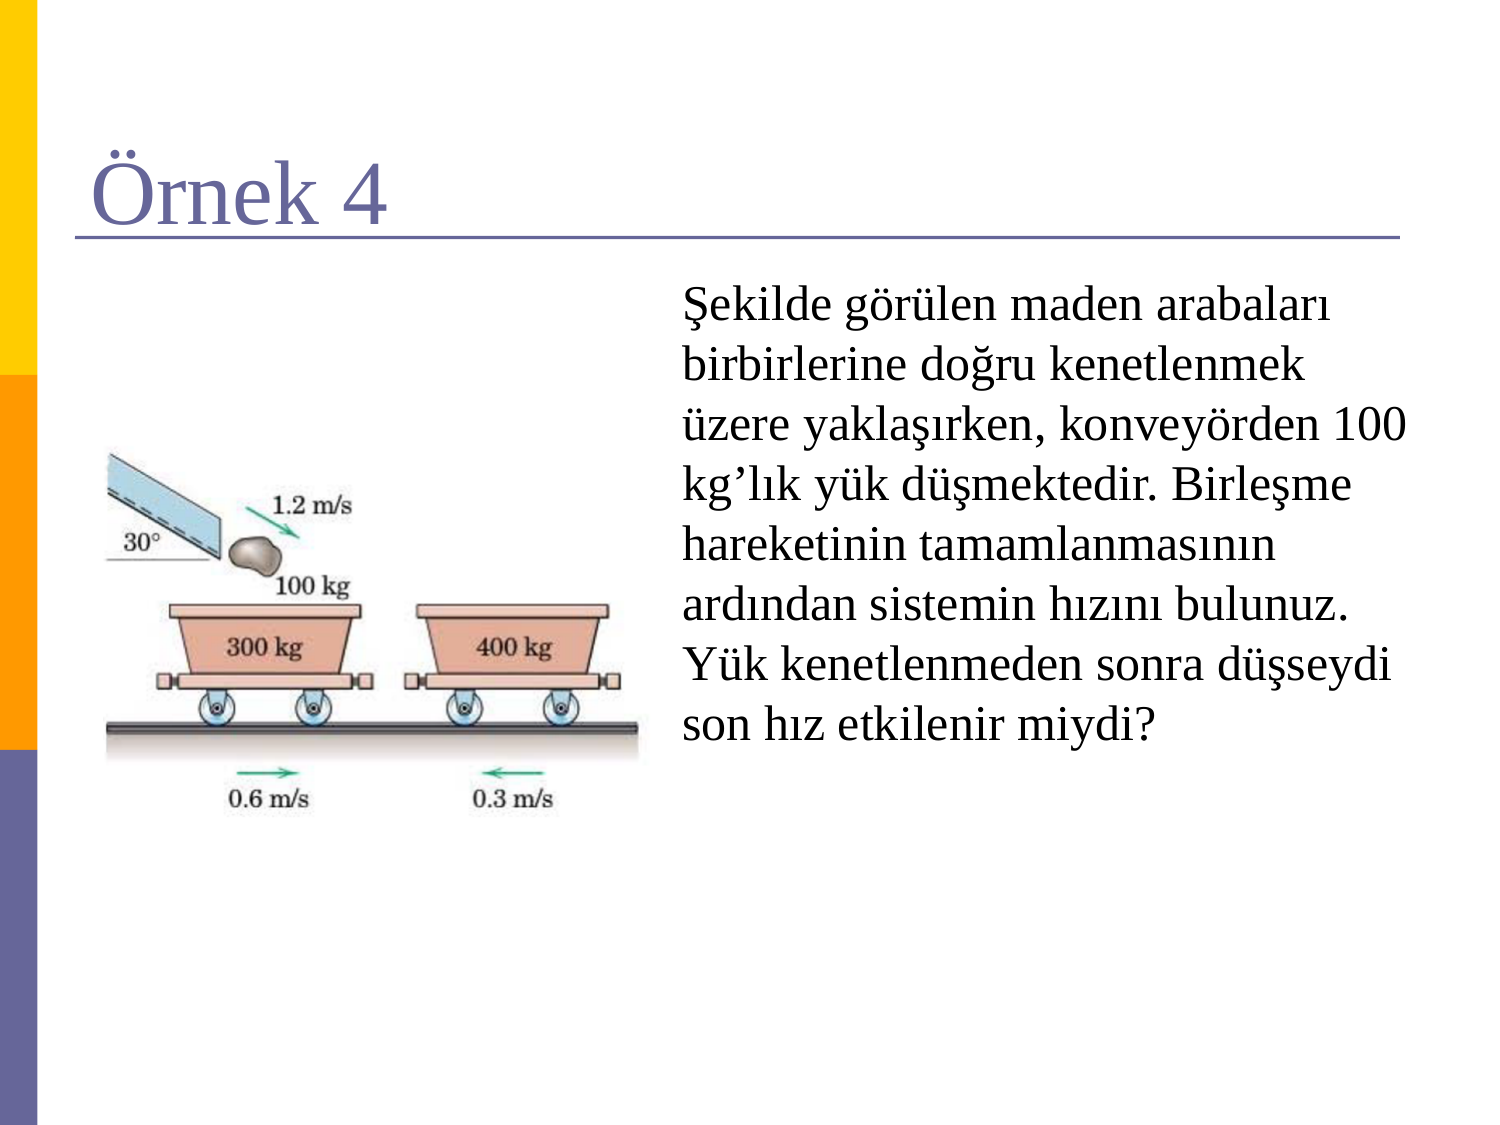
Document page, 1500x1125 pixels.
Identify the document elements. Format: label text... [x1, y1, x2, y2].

list Şekilde görülen maden arabaları birbirlerine doğru kenetlenmek üzere yaklaşırken, konveyörden 100 kg’lık yük düşmektedir. Birleşme hareketinin tamamlanmasının ardından sistemin hızını bulunuz. Yük kenetlenmeden sonra düşseydi son hız etkilenir miydi? [667, 262, 1425, 1006]
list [103, 441, 709, 827]
title Örnek 4 [75, 45, 1425, 250]
